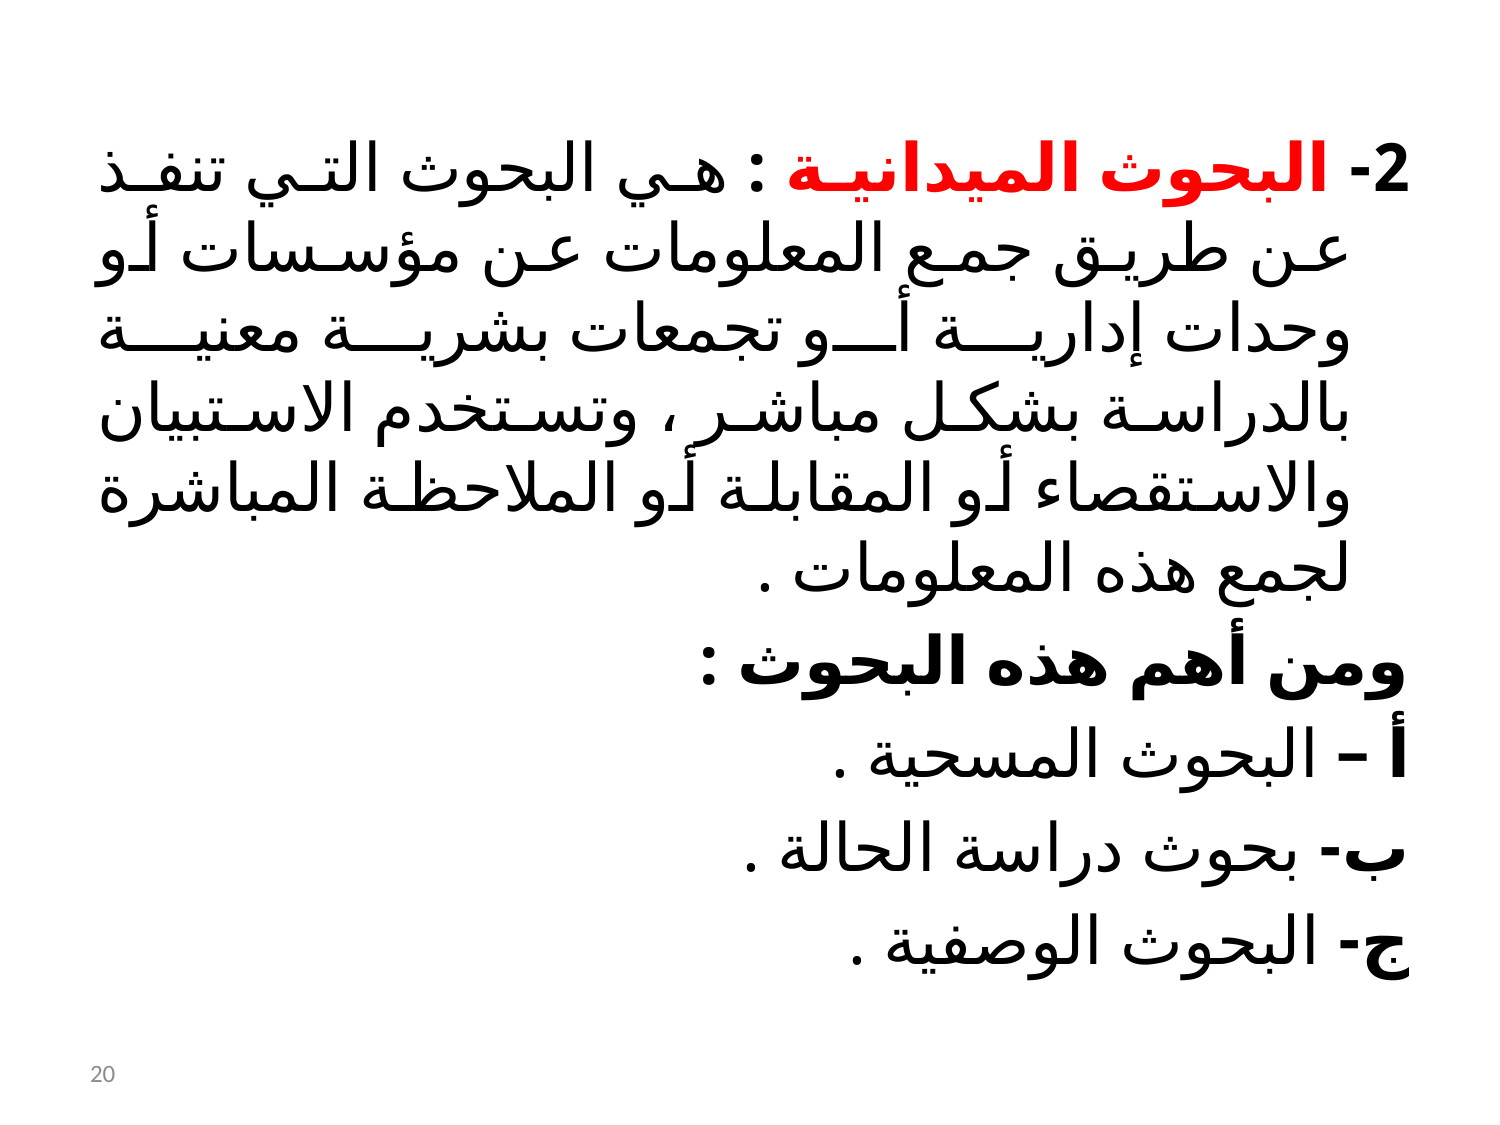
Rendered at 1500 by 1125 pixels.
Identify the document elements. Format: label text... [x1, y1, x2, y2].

list 2- البحوث الميدانية : هي البحوث التي تنفذ عن طريق جمع المعلومات عن مؤسسات أو وحدات إدارية أو تجمعات بشرية معنية بالدراسة بشكل مباشر ، وتستخدم الاستبيان والاستقصاء أو المقابلة أو الملاحظة المباشرة لجمع هذه المعلومات . ومن أهم هذه البحوث : أ – البحوث المسحية . ب- بحوث دراسة الحالة . ج- البحوث الوصفية . [82, 117, 1425, 1005]
slide_number 20 [75, 1042, 425, 1103]
